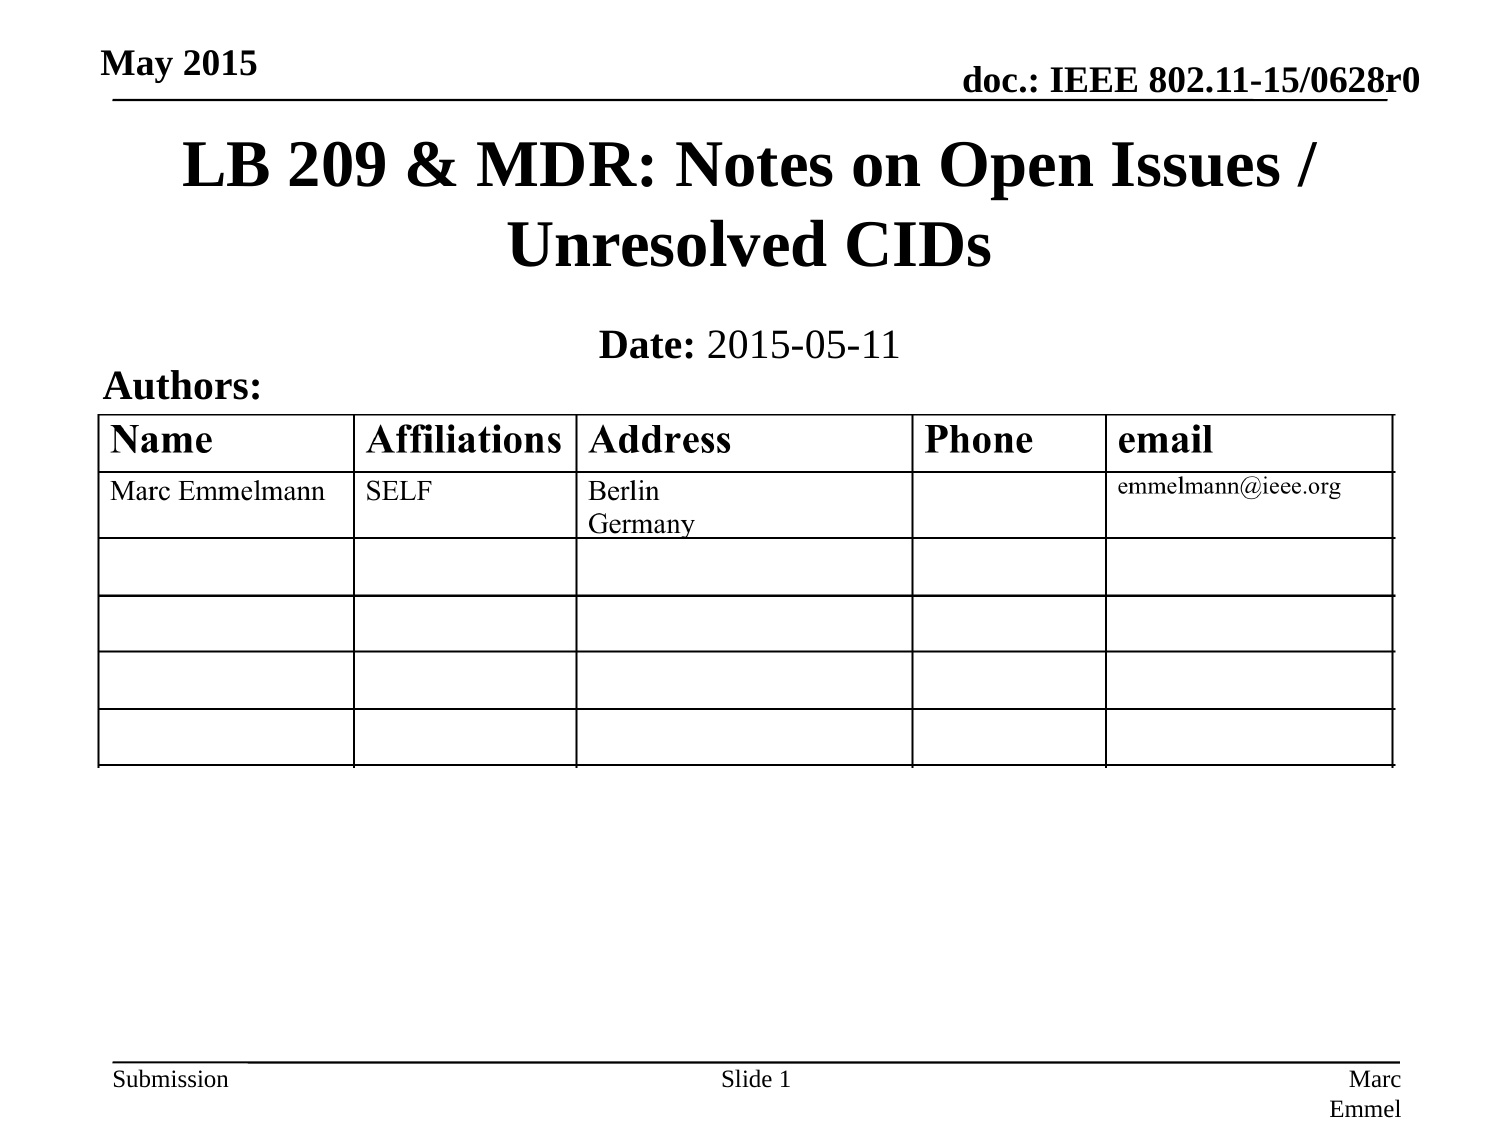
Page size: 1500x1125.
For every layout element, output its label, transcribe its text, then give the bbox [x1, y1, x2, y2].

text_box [83, 413, 1422, 813]
list Date: 2015-05-11 [112, 309, 1388, 373]
footer Marc Emmelmann, SELF [1324, 1061, 1402, 1093]
title LB 209 & MDR: Notes on Open Issues / Unresolved CIDs [112, 112, 1388, 288]
text_box Authors: [87, 349, 325, 412]
slide_number Slide 1 [712, 1061, 800, 1093]
